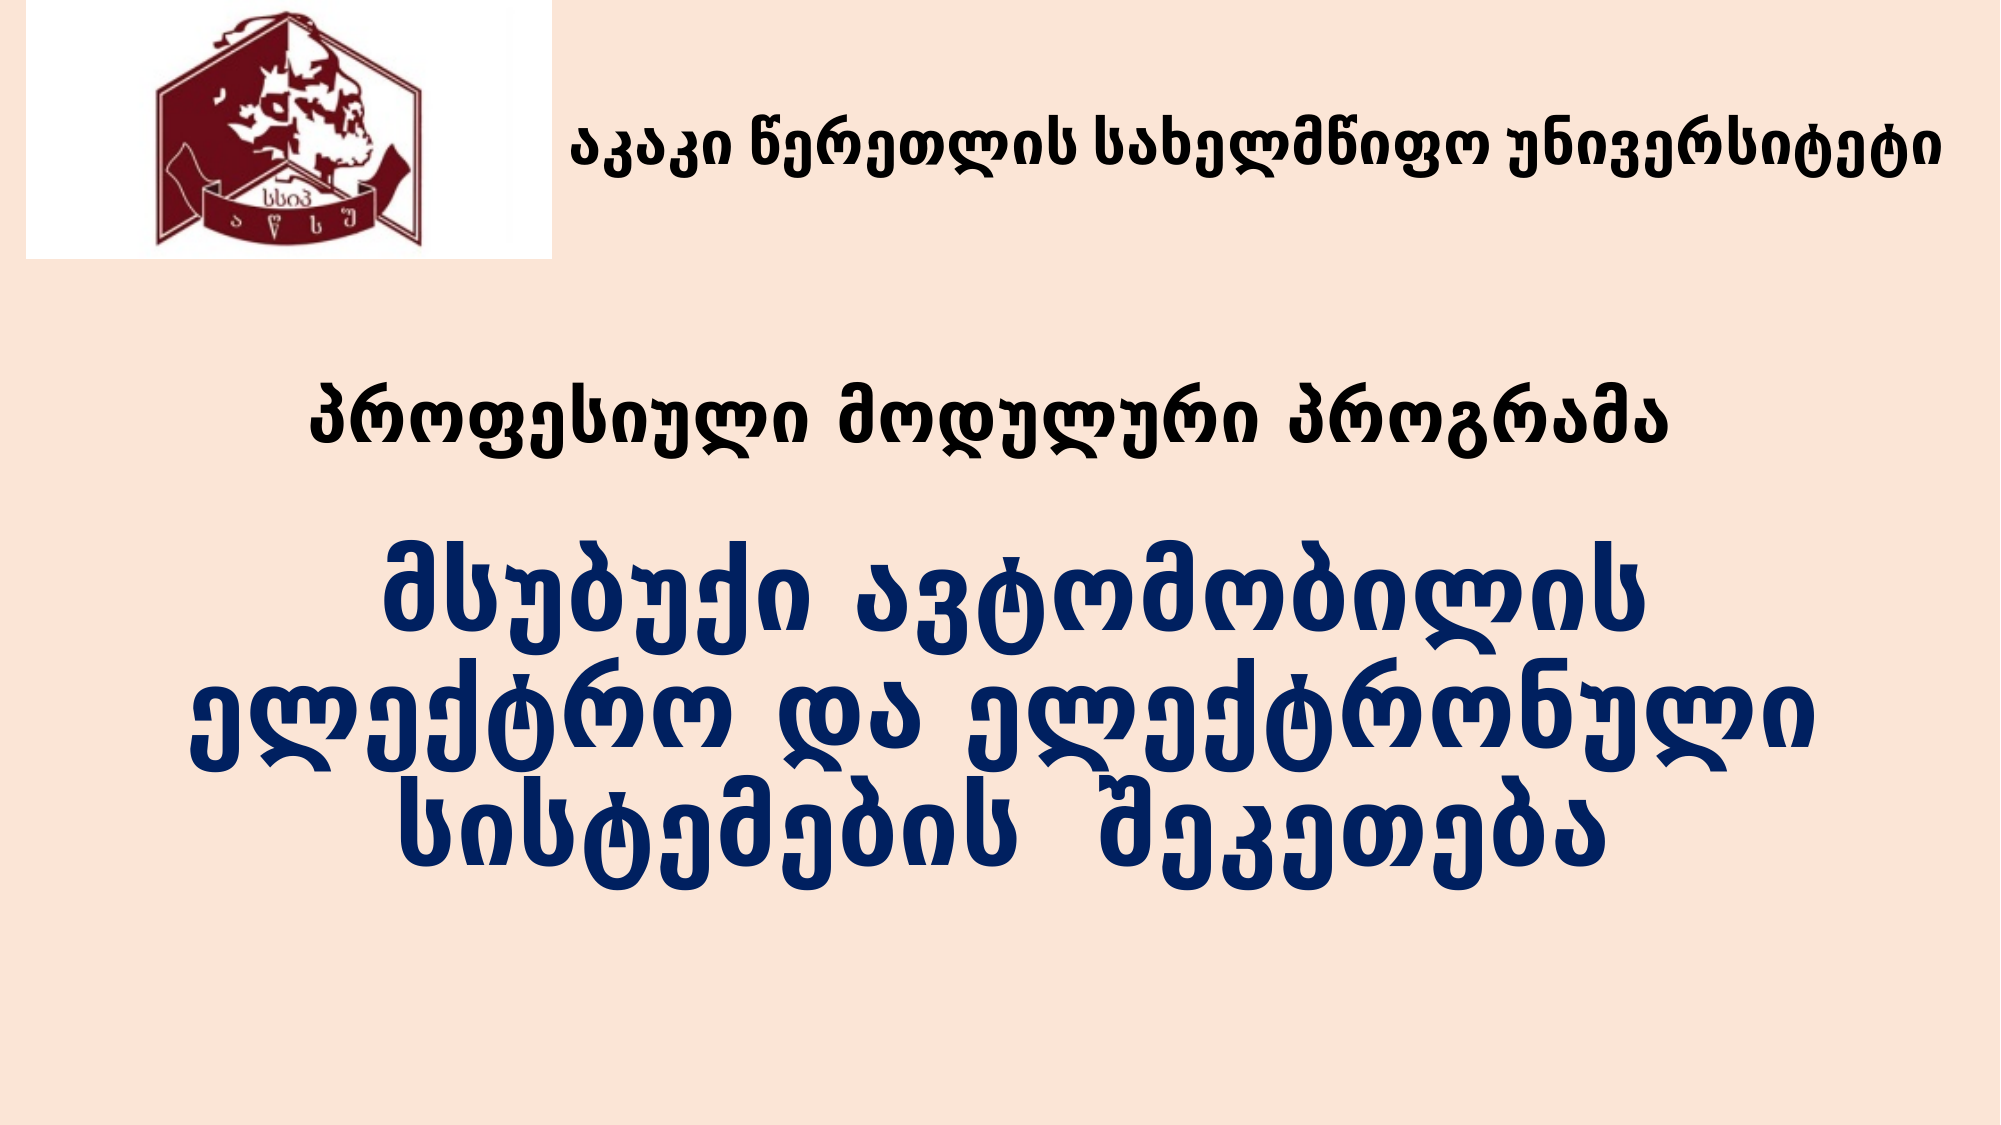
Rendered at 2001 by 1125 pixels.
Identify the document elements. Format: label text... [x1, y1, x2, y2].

subtitle აკაკი წერეთლის სახელმწიფო უნივერსიტეტი [552, 32, 1961, 231]
title პროფესიული მოდულური პროგრამა მსუბუქი ავტომობილის ელექტრო და ელექტრონული სისტემების შეკეთება [164, 258, 1841, 897]
picture [26, 0, 552, 259]
